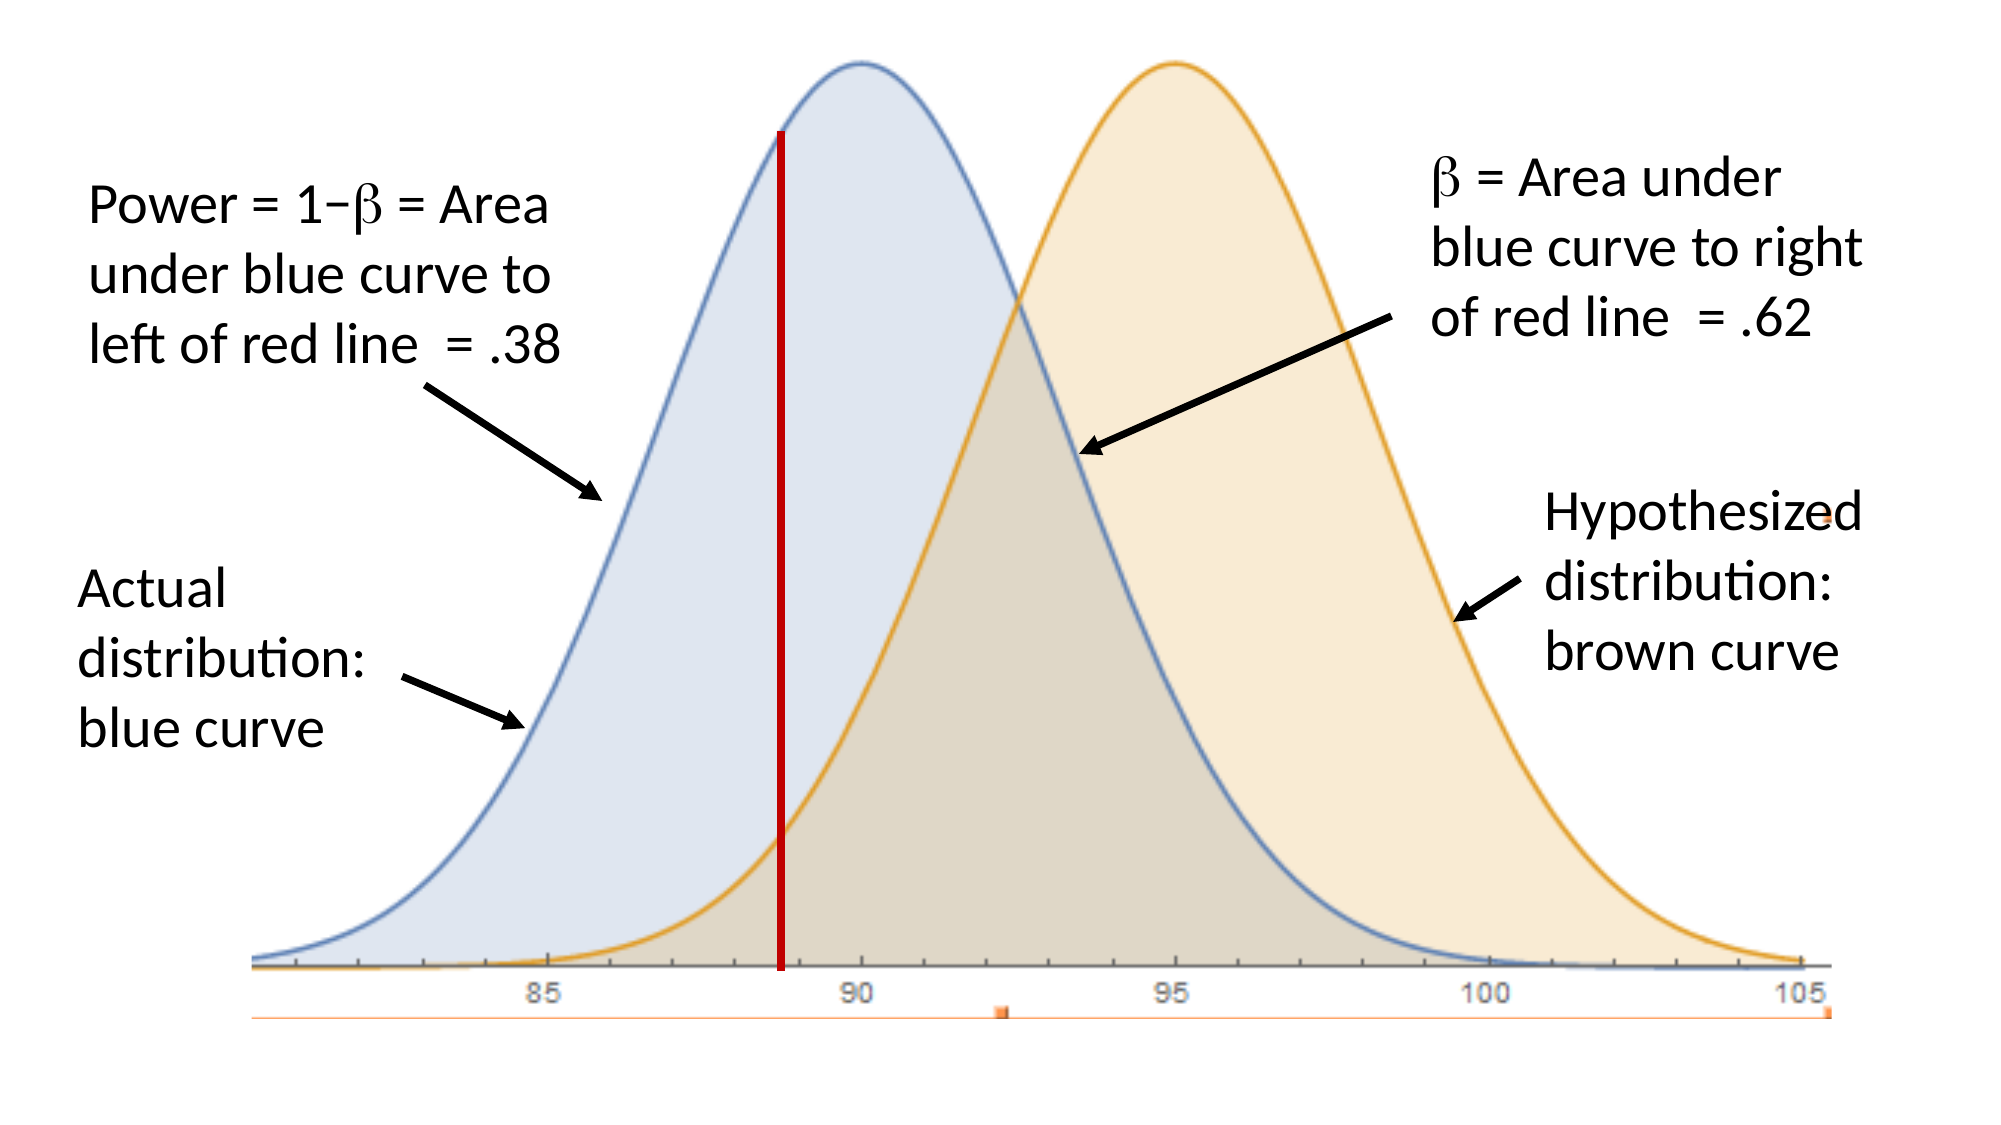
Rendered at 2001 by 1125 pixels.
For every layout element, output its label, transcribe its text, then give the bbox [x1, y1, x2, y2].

text_box Power = 1− = Area under blue curve to left of red line = .38 [73, 157, 251, 383]
text_box  = Area under blue curve to right of red line = .62 [1832, 130, 1887, 356]
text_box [1453, 578, 1520, 622]
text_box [1078, 315, 1392, 454]
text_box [424, 384, 603, 501]
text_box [402, 676, 526, 729]
text_box Hypothesized distribution: brown curve [1832, 464, 2000, 690]
text_box Actual distribution: blue curve [63, 542, 251, 767]
picture [251, 40, 1832, 1019]
